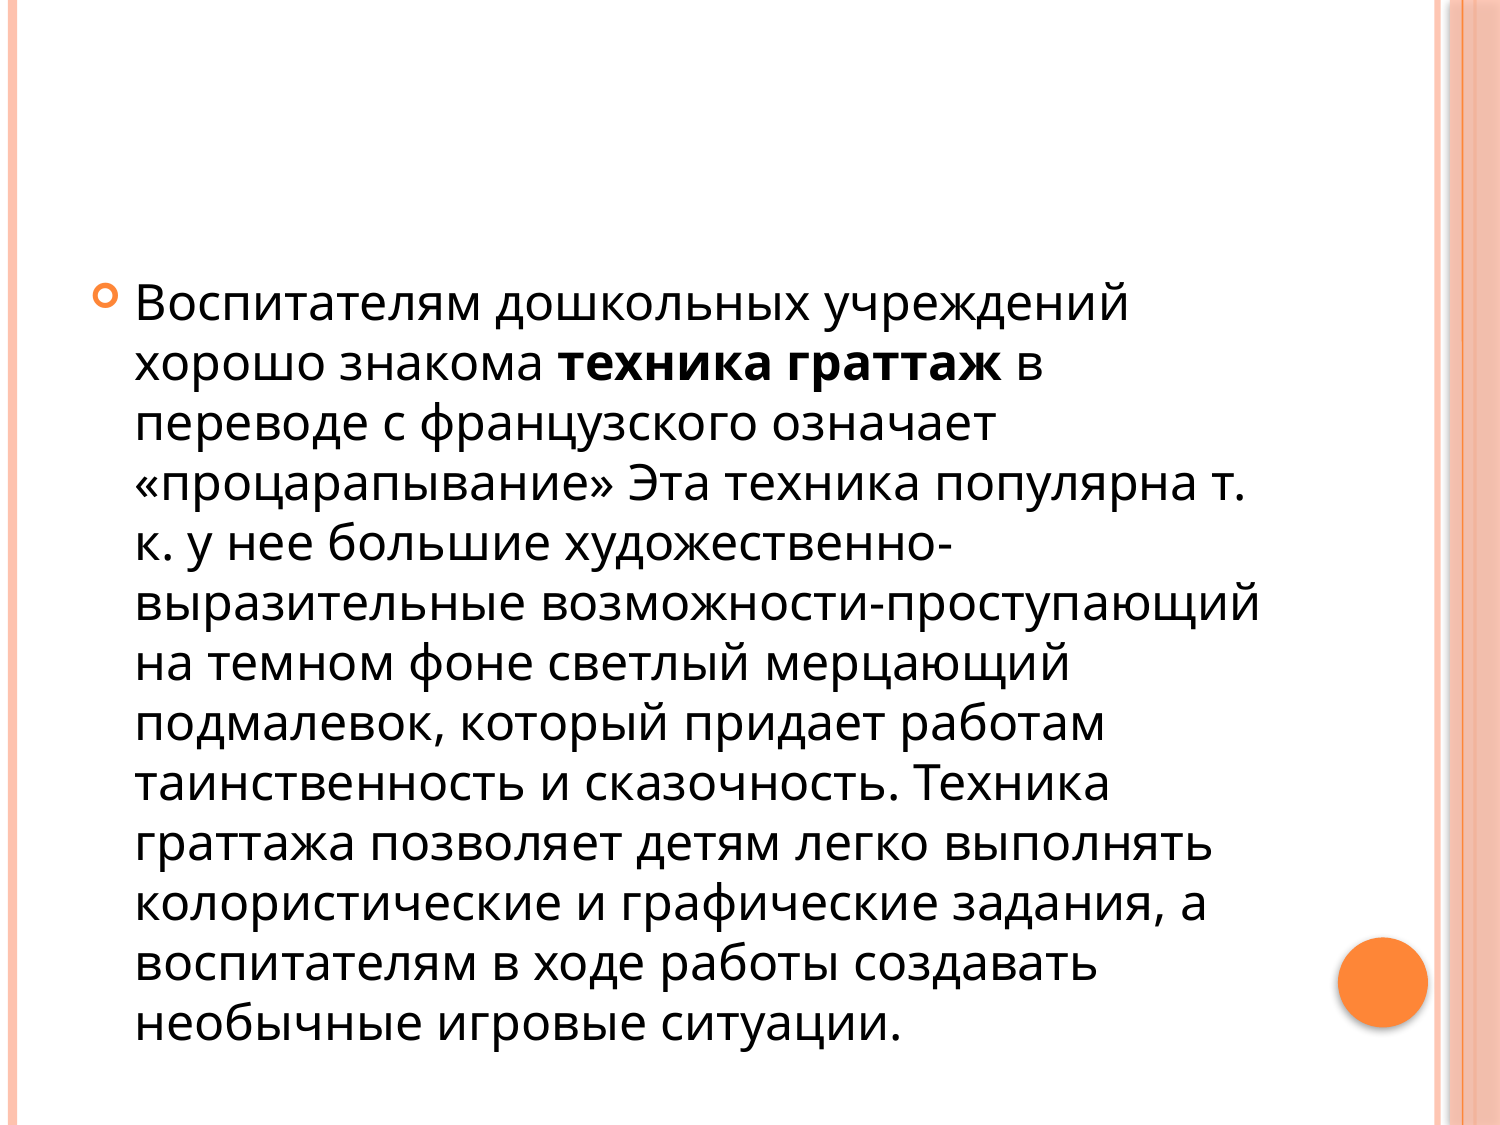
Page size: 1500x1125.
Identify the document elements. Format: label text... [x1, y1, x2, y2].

list Воспитателям дошкольных учреждений хорошо знакома техника граттаж в переводе с французского означает «процарапывание» Эта техника популярна т. к. у нее большие художественно-выразительные возможности-проступающий на темном фоне светлый мерцающий подмалевок, который придает работам таинственность и сказочность. Техника граттажа позволяет детям легко выполнять колористические и графические задания, а воспитателям в ходе работы создавать необычные игровые ситуации. [75, 262, 1300, 1062]
